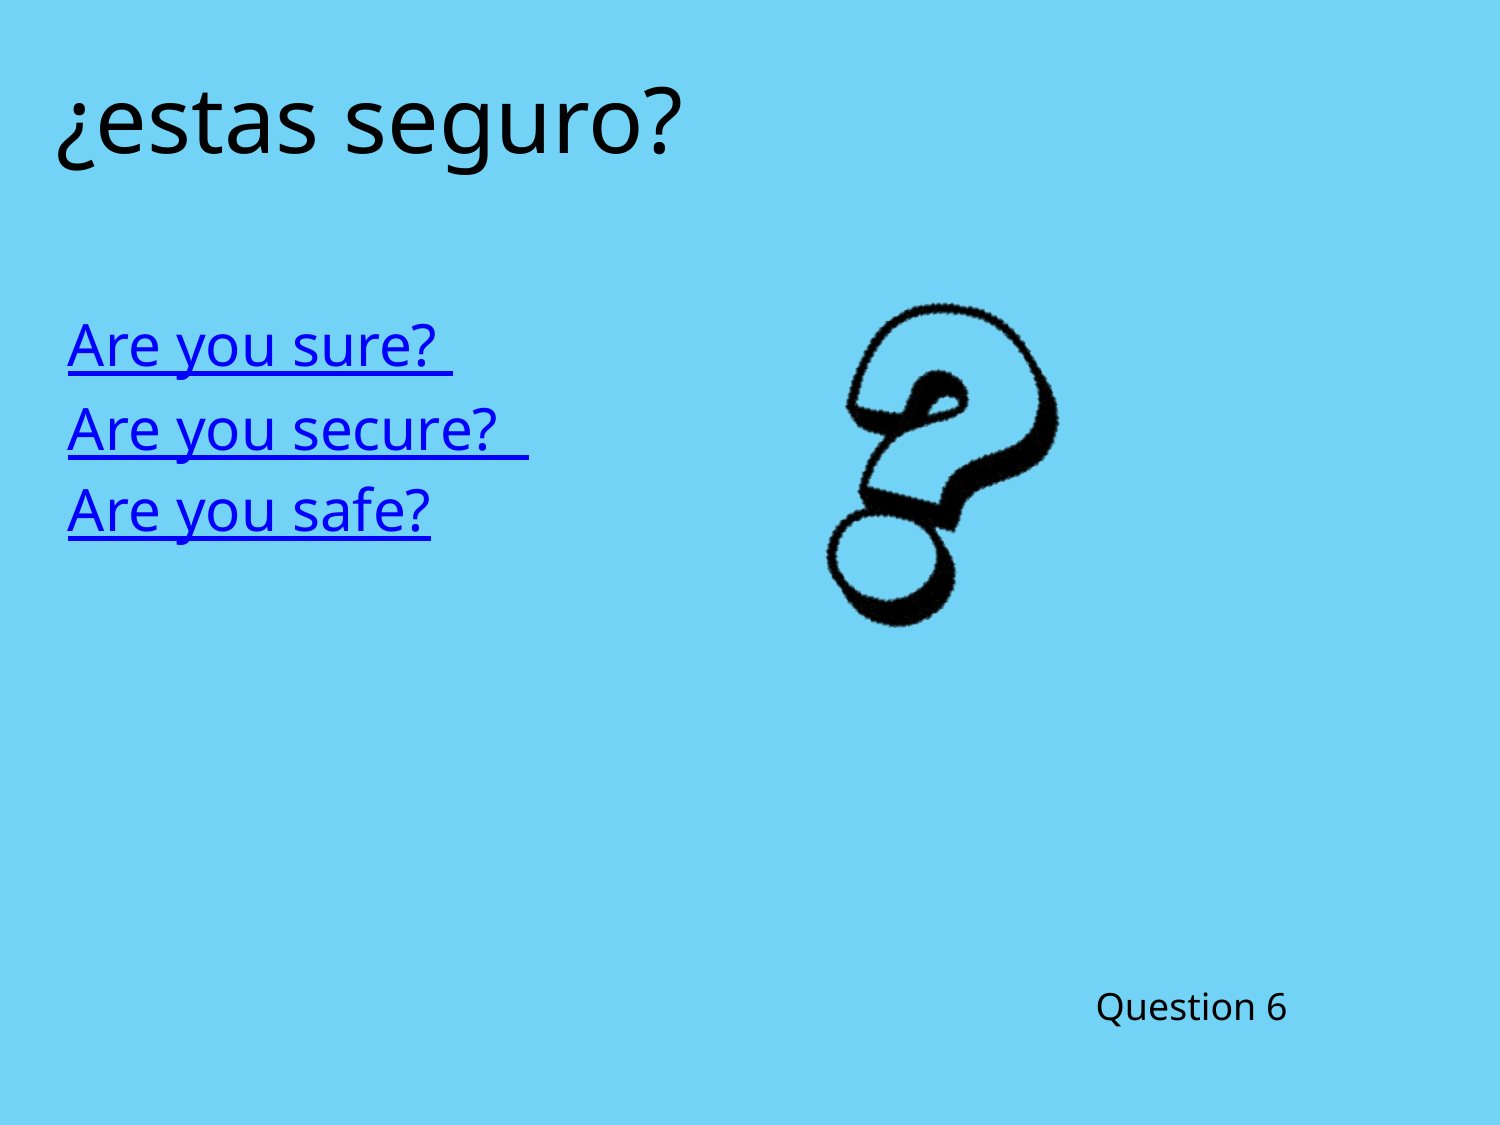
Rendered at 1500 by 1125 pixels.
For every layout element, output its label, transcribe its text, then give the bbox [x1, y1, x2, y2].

text_box Are you secure? [53, 385, 746, 465]
text_box Question 6 [1080, 975, 1382, 1036]
text_box Are you sure? [53, 301, 746, 385]
picture [714, 252, 1142, 680]
text_box ¿estas seguro? [41, 54, 1282, 180]
text_box Are you safe? [53, 465, 746, 560]
